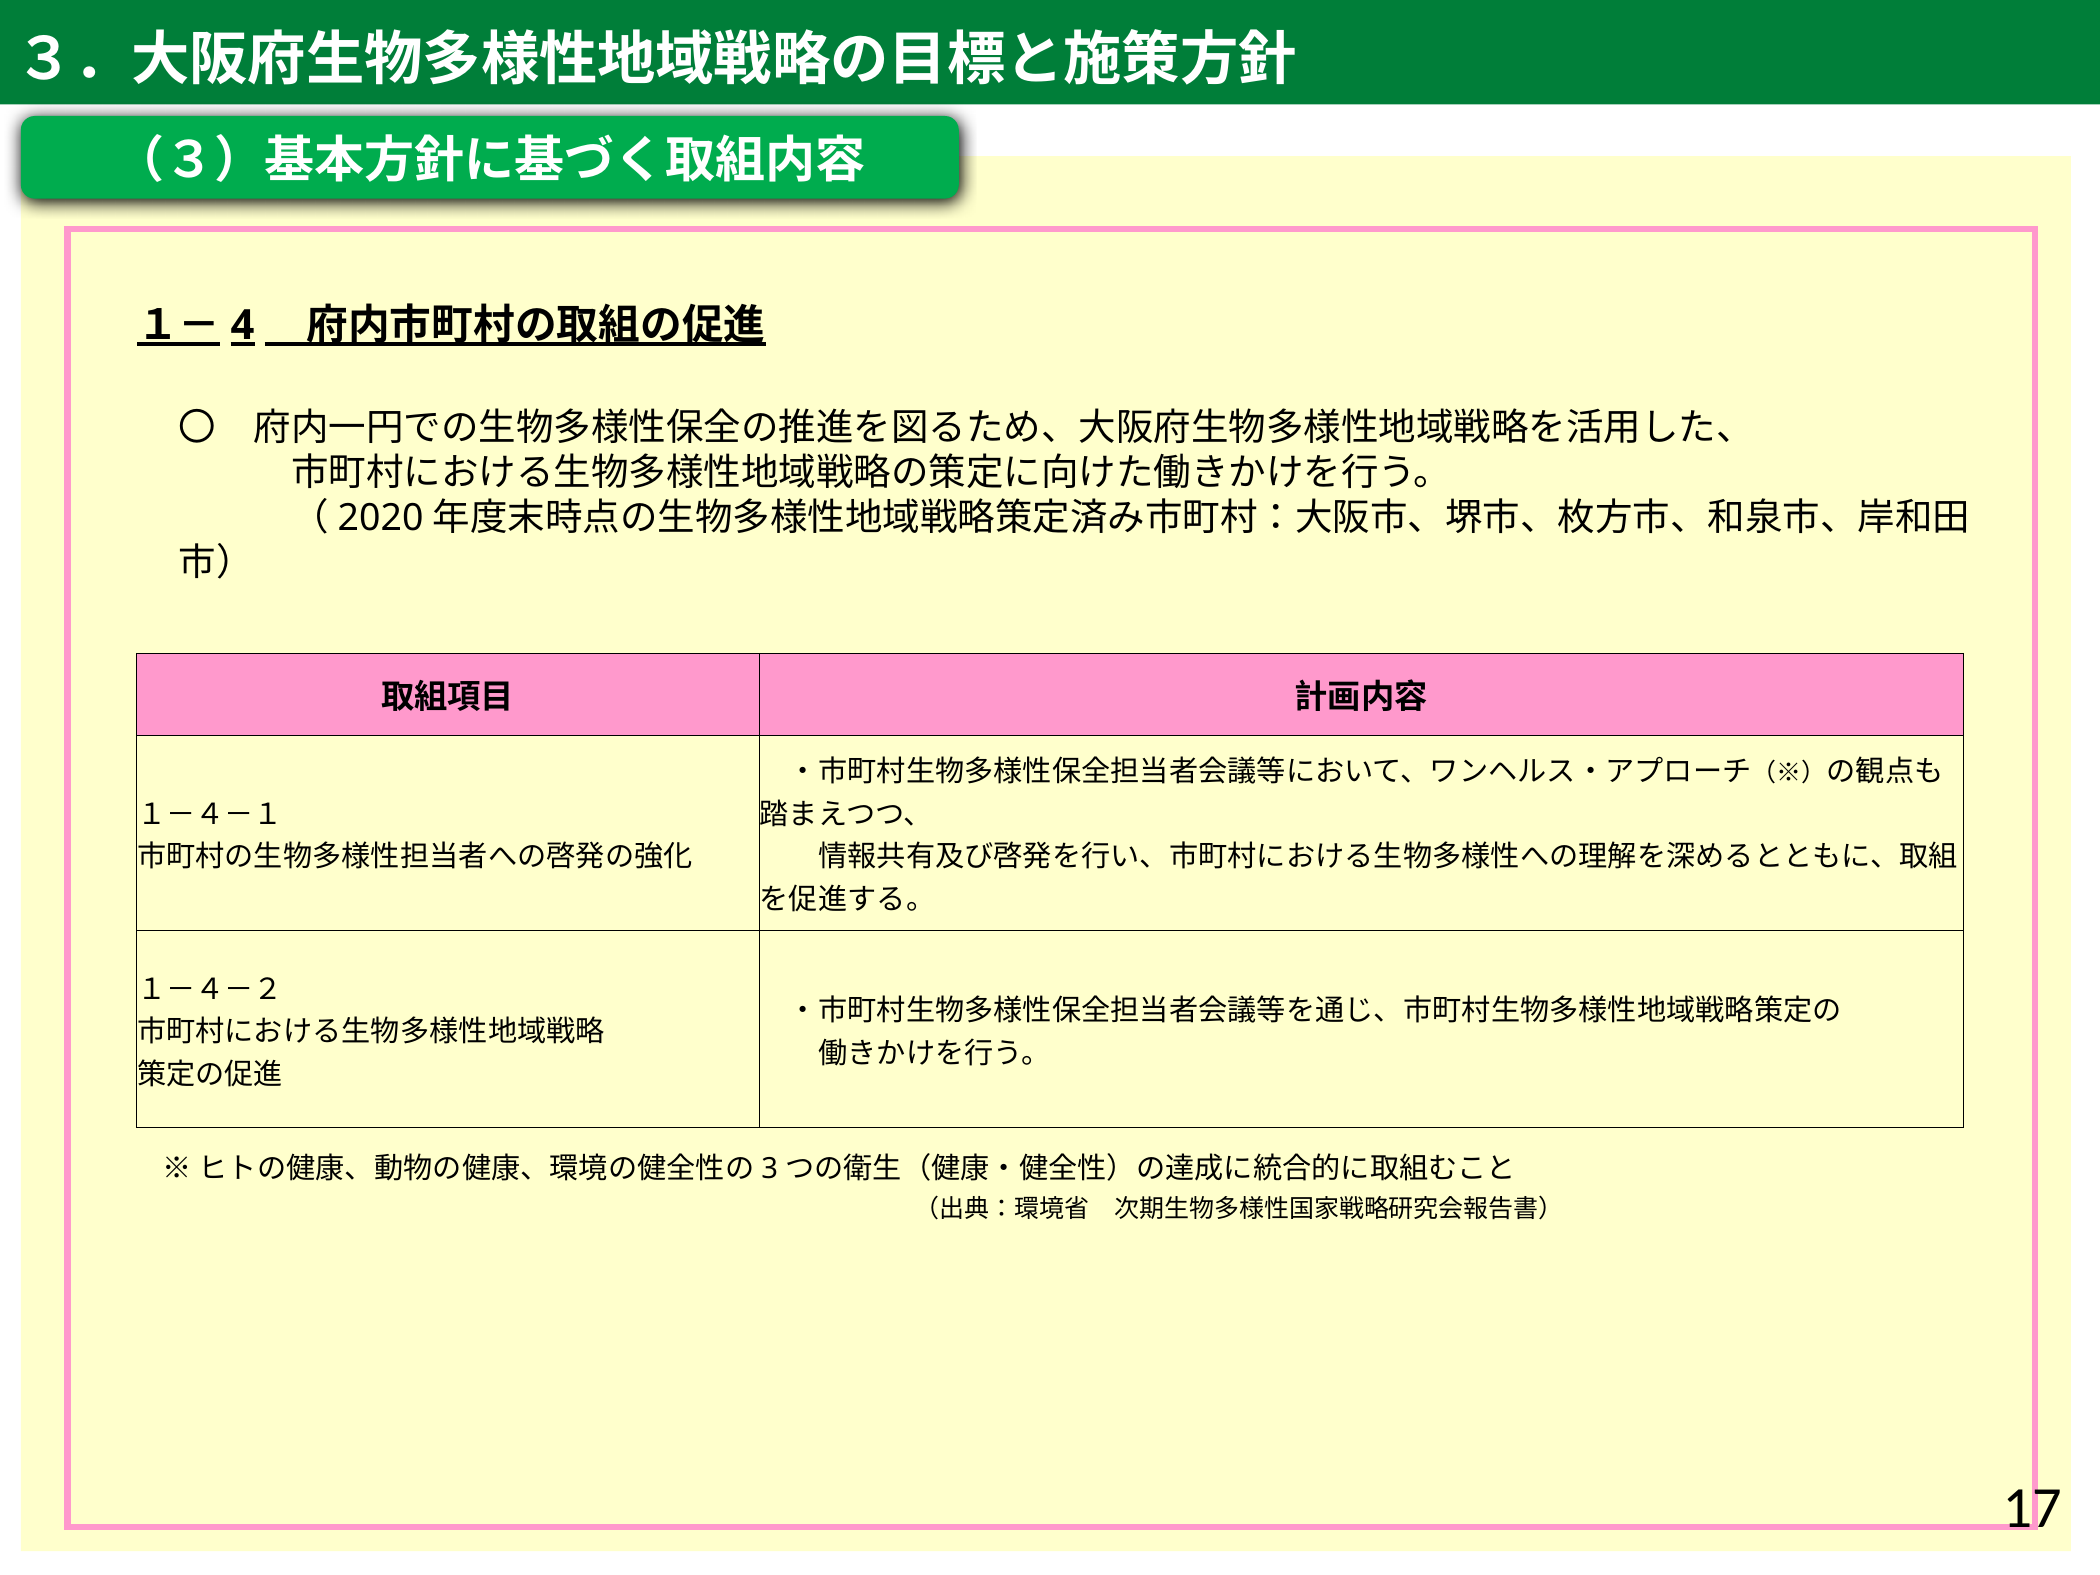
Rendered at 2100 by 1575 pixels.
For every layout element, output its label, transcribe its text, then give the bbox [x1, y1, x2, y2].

table_header 取組項目 [137, 654, 759, 735]
table_header 計画内容 [760, 654, 1963, 735]
text_box [20, 155, 2072, 1552]
table_cell ・市町村生物多様性保全担当者会議等において、ワンヘルス・アプローチ（※）の観点も踏まえつつ、 情報共有及び啓発を行い、市町村における生物多様性への理解を深めるとともに、取組を促進する。 [760, 736, 1963, 930]
text_box ※ヒトの健康、動物の健康、環境の健全性の3つの衛生（健康・健全性）の達成に統合的に取組むこと [147, 1142, 2071, 1192]
text_box （出典：環境省 次期生物多様性国家戦略研究会報告書） [899, 1184, 1640, 1230]
table_cell １－４－１ 市町村の生物多様性担当者への啓発の強化 [137, 736, 759, 930]
text_box 〇 府内一円での生物多様性保全の推進を図るため、大阪府生物多様性地域戦略を活用した、 市町村における生物多様性地域戦略の策定に向けた働きかけを行う。 （2020年度末時点の生物多様性地域戦略策定済み市町村：大阪市、堺市、枚方市、和泉市、岸和田市） [163, 395, 2028, 591]
text_box [67, 228, 2036, 1527]
table_cell ・市町村生物多様性保全担当者会議等を通じ、市町村生物多様性地域戦略策定の 働きかけを行う。 [760, 931, 1963, 1127]
text_box ３．大阪府生物多様性地域戦略の目標と施策方針 [0, 0, 2100, 105]
slide_number 17 [1604, 1462, 2077, 1546]
text_box （３）基本方針に基づく取組内容 [19, 114, 960, 200]
text_box １－4 府内市町村の取組の促進 [122, 290, 1204, 355]
table_cell １－４－２ 市町村における生物多様性地域戦略 策定の促進 [137, 931, 759, 1127]
